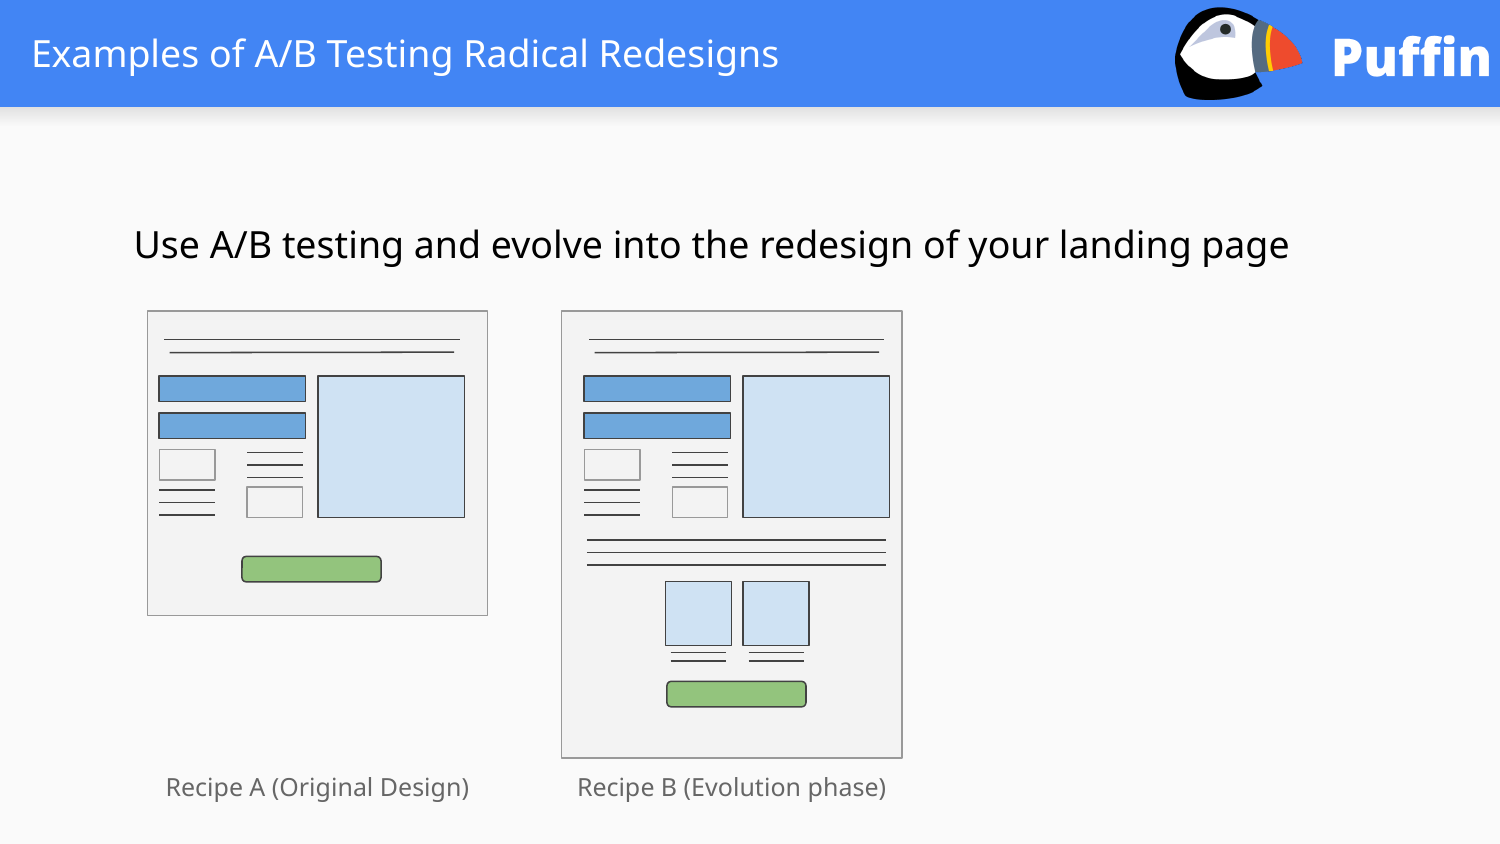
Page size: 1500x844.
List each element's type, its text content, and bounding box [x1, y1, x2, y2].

title Examples of A/B Testing Radical Redesigns [16, 2, 1464, 102]
text_box [247, 487, 303, 518]
text_box [147, 311, 488, 616]
text_box Use A/B testing and evolve into the redesign of your landing page [118, 206, 1400, 378]
text_box [665, 581, 732, 646]
text_box Recipe A (Original Design) [147, 756, 488, 814]
text_box [742, 581, 810, 646]
text_box [583, 413, 731, 439]
text_box [159, 449, 215, 480]
text_box [672, 487, 728, 518]
text_box Recipe B (Evolution phase) [561, 756, 902, 814]
text_box [583, 376, 731, 402]
text_box [584, 449, 640, 480]
text_box [318, 375, 465, 518]
text_box [561, 311, 902, 756]
text_box [158, 413, 306, 439]
text_box [241, 556, 382, 582]
text_box [666, 681, 806, 707]
picture [1174, 6, 1490, 102]
text_box [158, 376, 306, 402]
text_box [743, 375, 890, 518]
